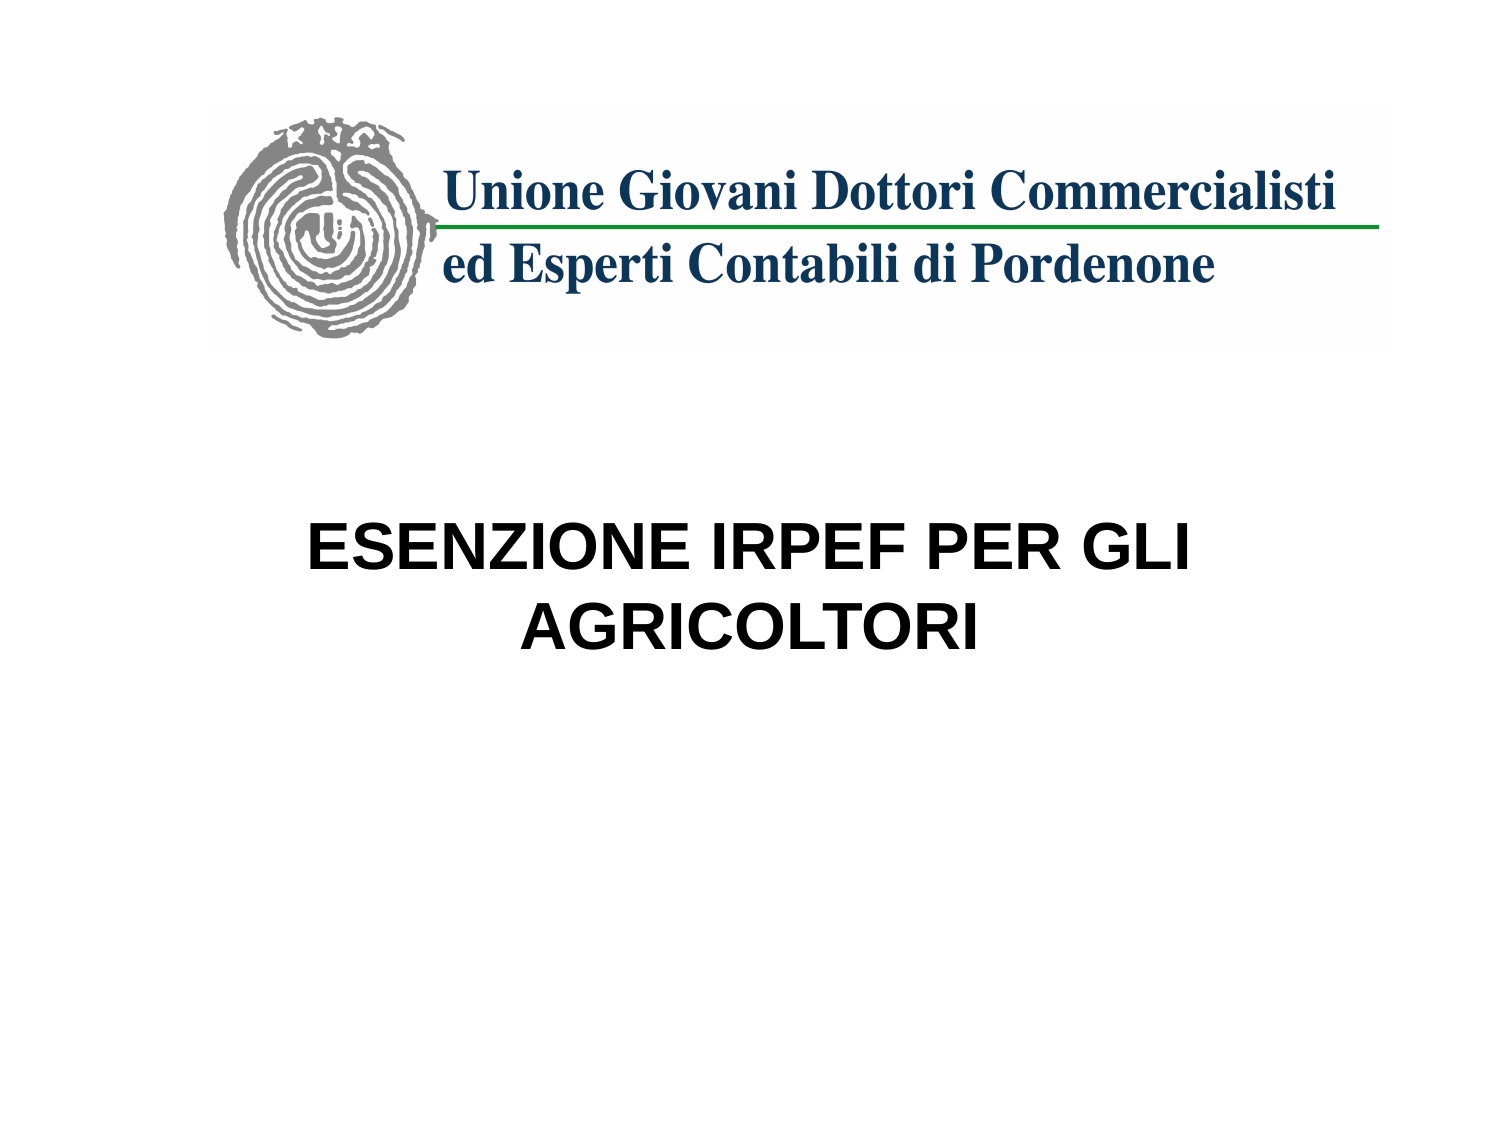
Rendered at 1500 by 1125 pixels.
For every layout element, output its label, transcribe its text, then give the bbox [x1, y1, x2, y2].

title ESENZIONE IRPEF PER GLI AGRICOLTORI [112, 462, 1388, 704]
picture [213, 106, 1388, 348]
